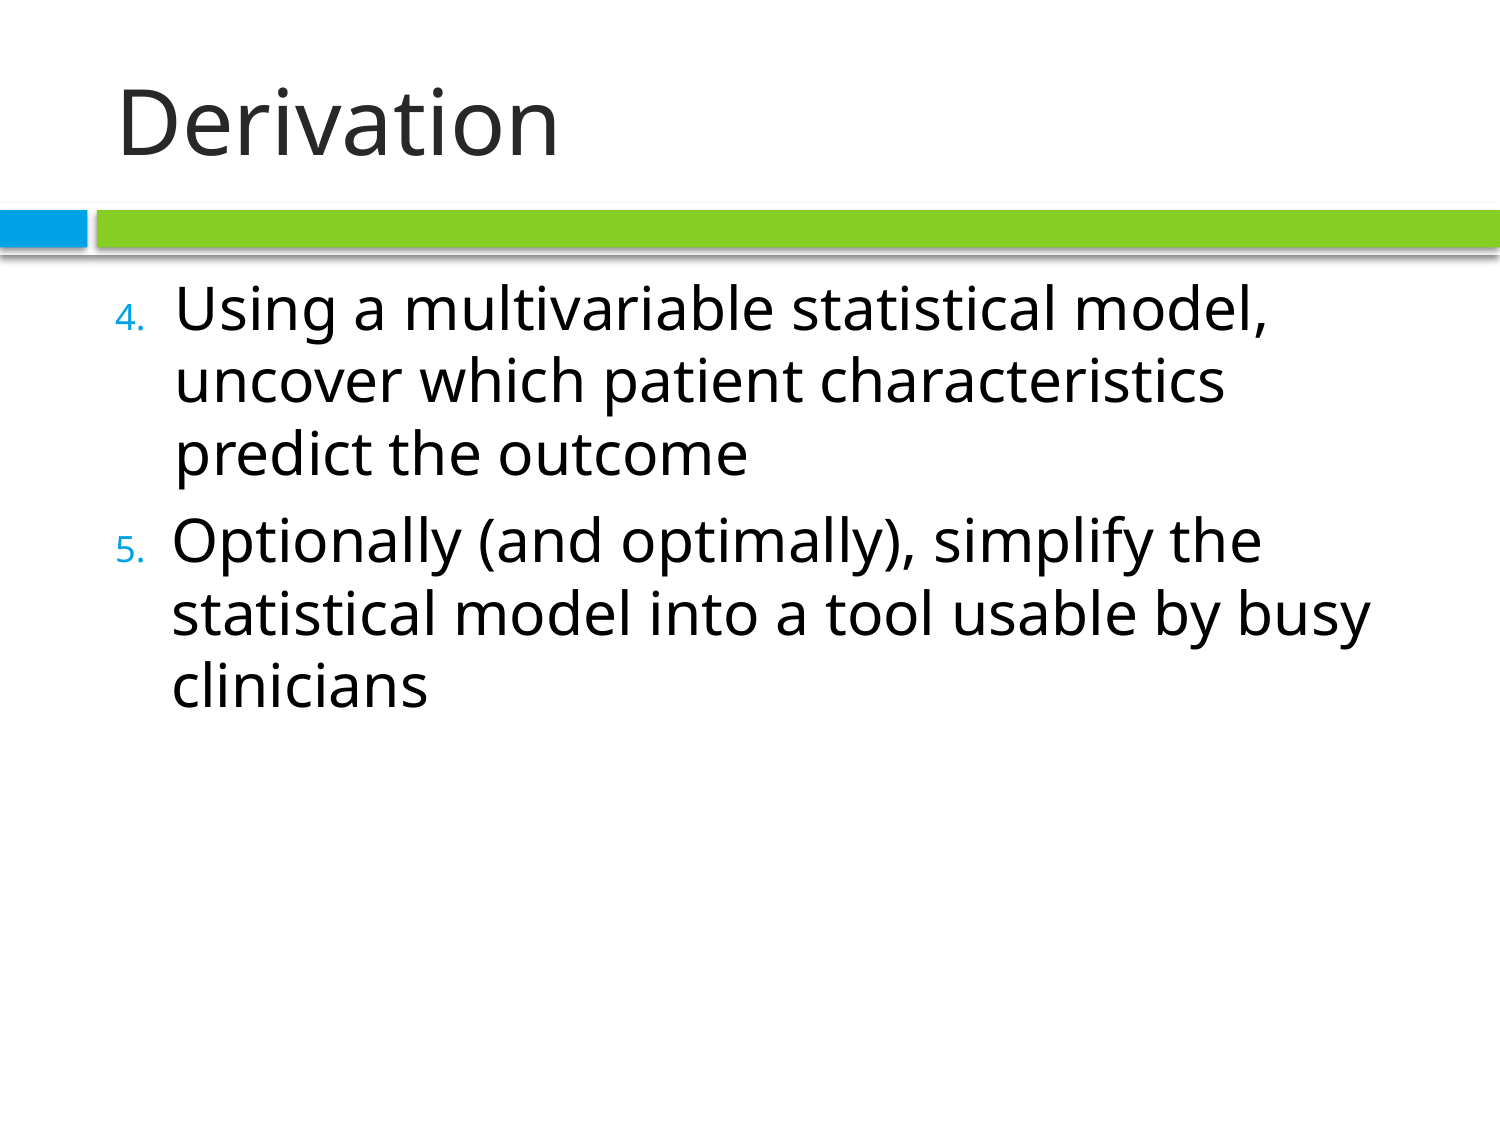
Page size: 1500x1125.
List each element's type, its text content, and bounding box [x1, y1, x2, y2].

list Using a multivariable statistical model, uncover which patient characteristics predict the outcome Optionally (and optimally), simplify the statistical model into a tool usable by busy clinicians [100, 262, 1438, 1000]
title Derivation [100, 37, 1438, 200]
